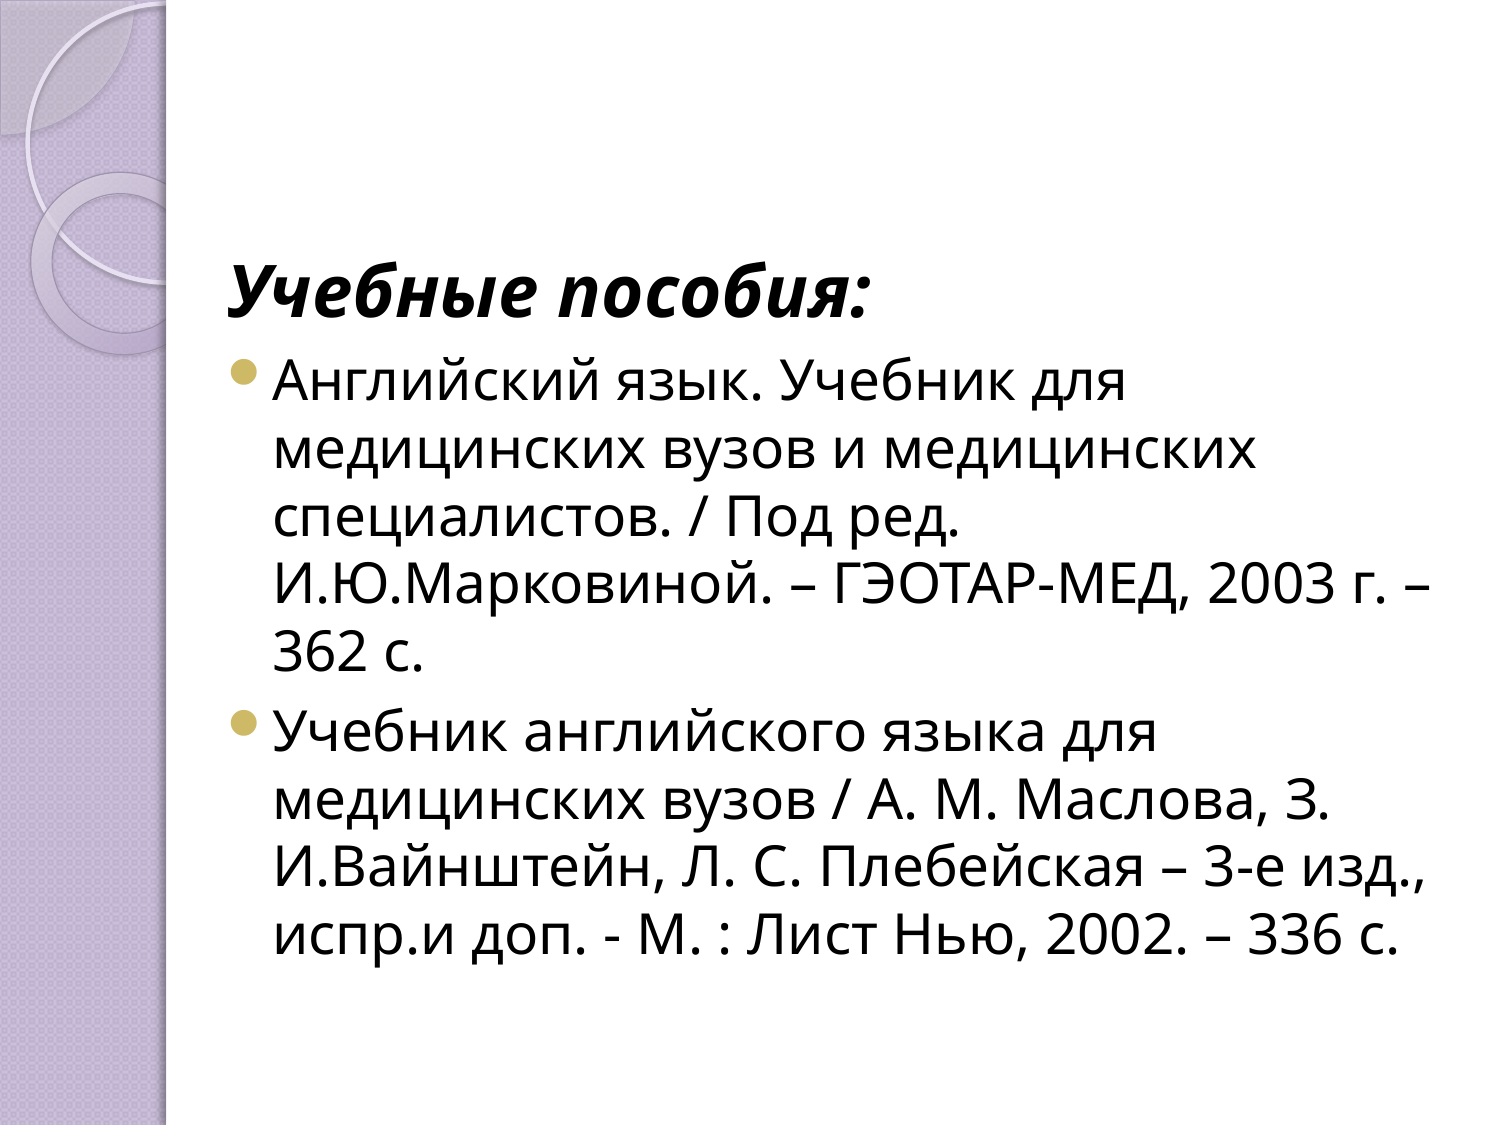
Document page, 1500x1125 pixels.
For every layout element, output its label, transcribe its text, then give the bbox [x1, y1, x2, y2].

list Учебные пособия: Английский язык. Учебник для медицинских вузов и медицинских специалистов. / Под ред. И.Ю.Марковиной. – ГЭОТАР-МЕД, 2003 г. – 362 с. Учебник английского языка для медицинских вузов / А. М. Маслова, З. И.Вайнштейн, Л. С. Плебейская – 3-е изд., испр.и доп. - М. : Лист Нью, 2002. – 336 с. [199, 237, 1466, 1025]
